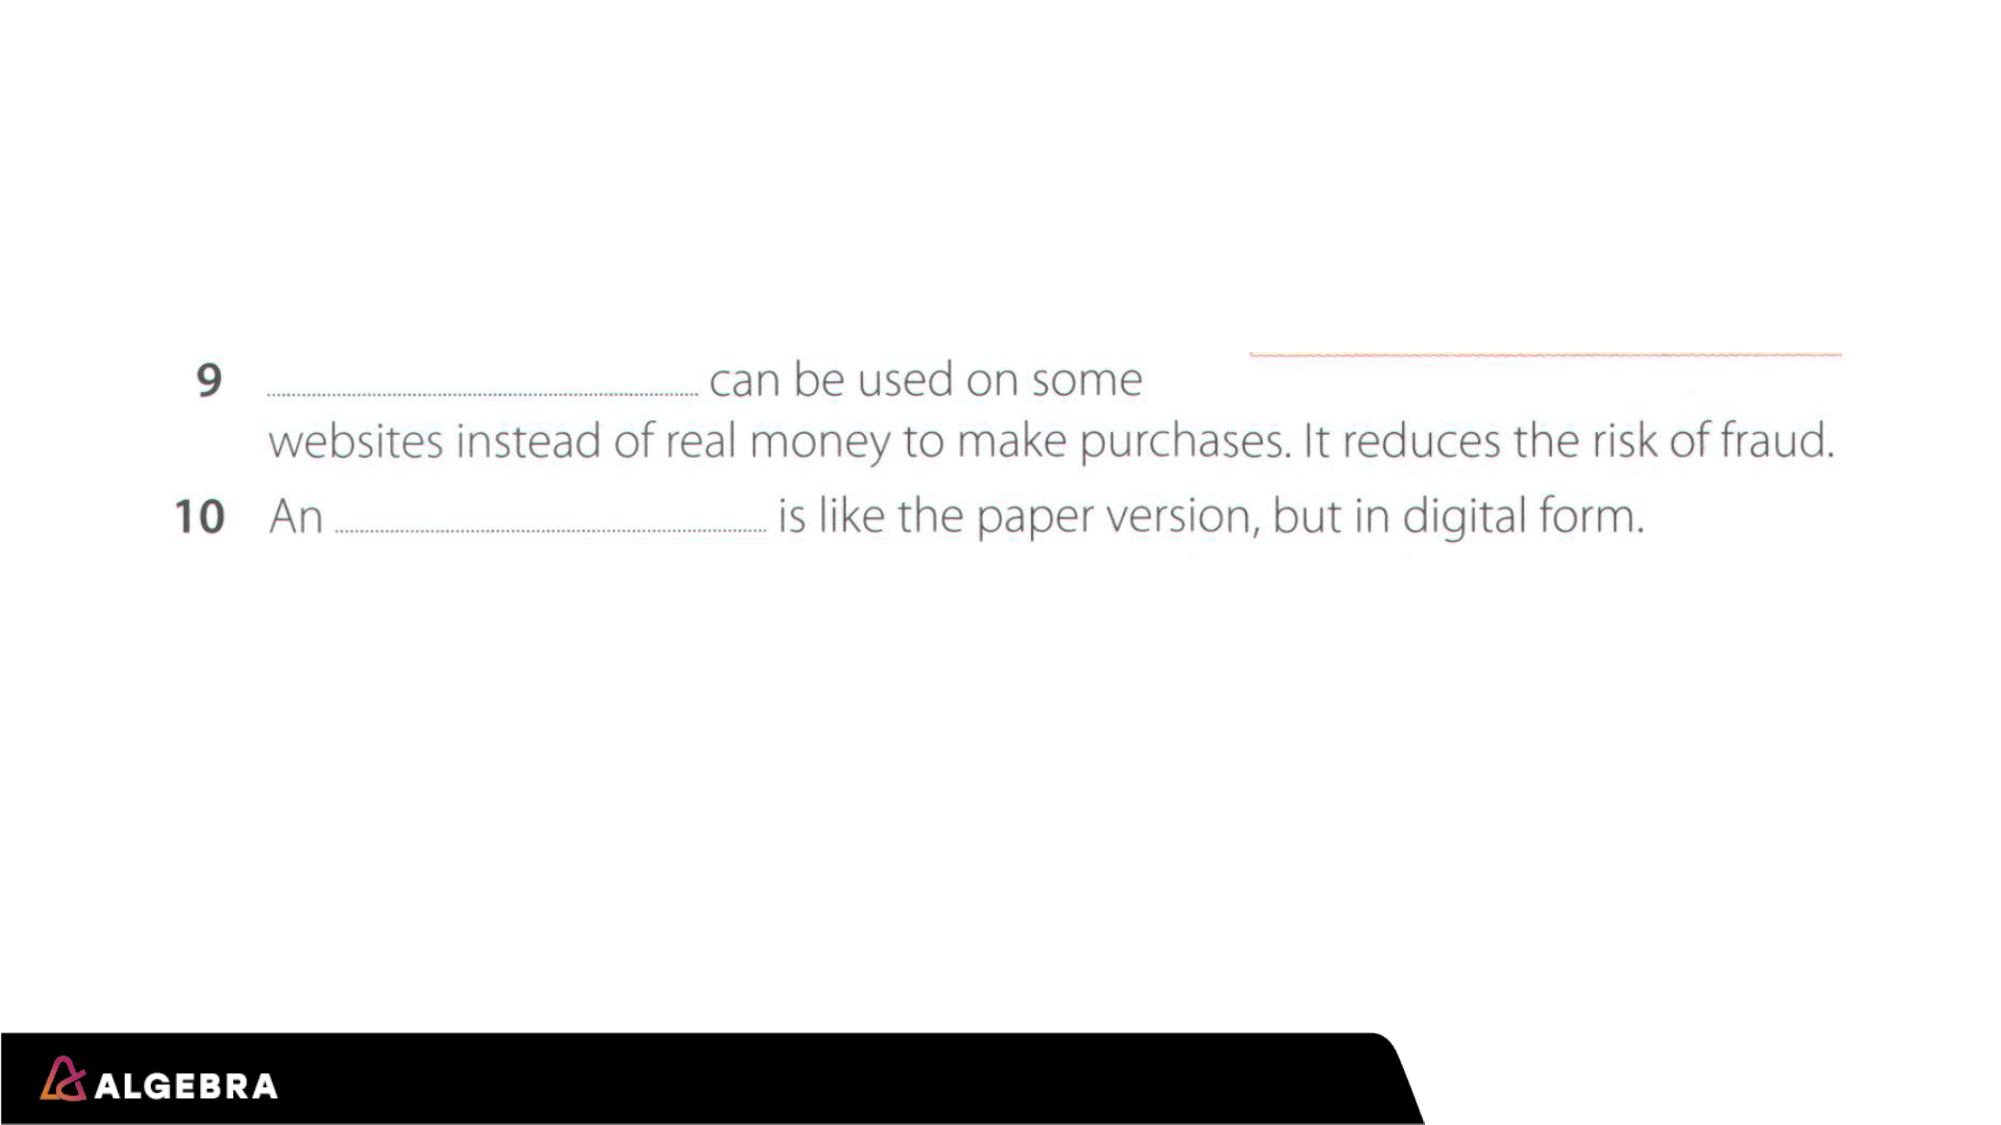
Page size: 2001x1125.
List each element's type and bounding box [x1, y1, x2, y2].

picture [157, 352, 1843, 580]
picture [0, 1032, 1425, 1125]
